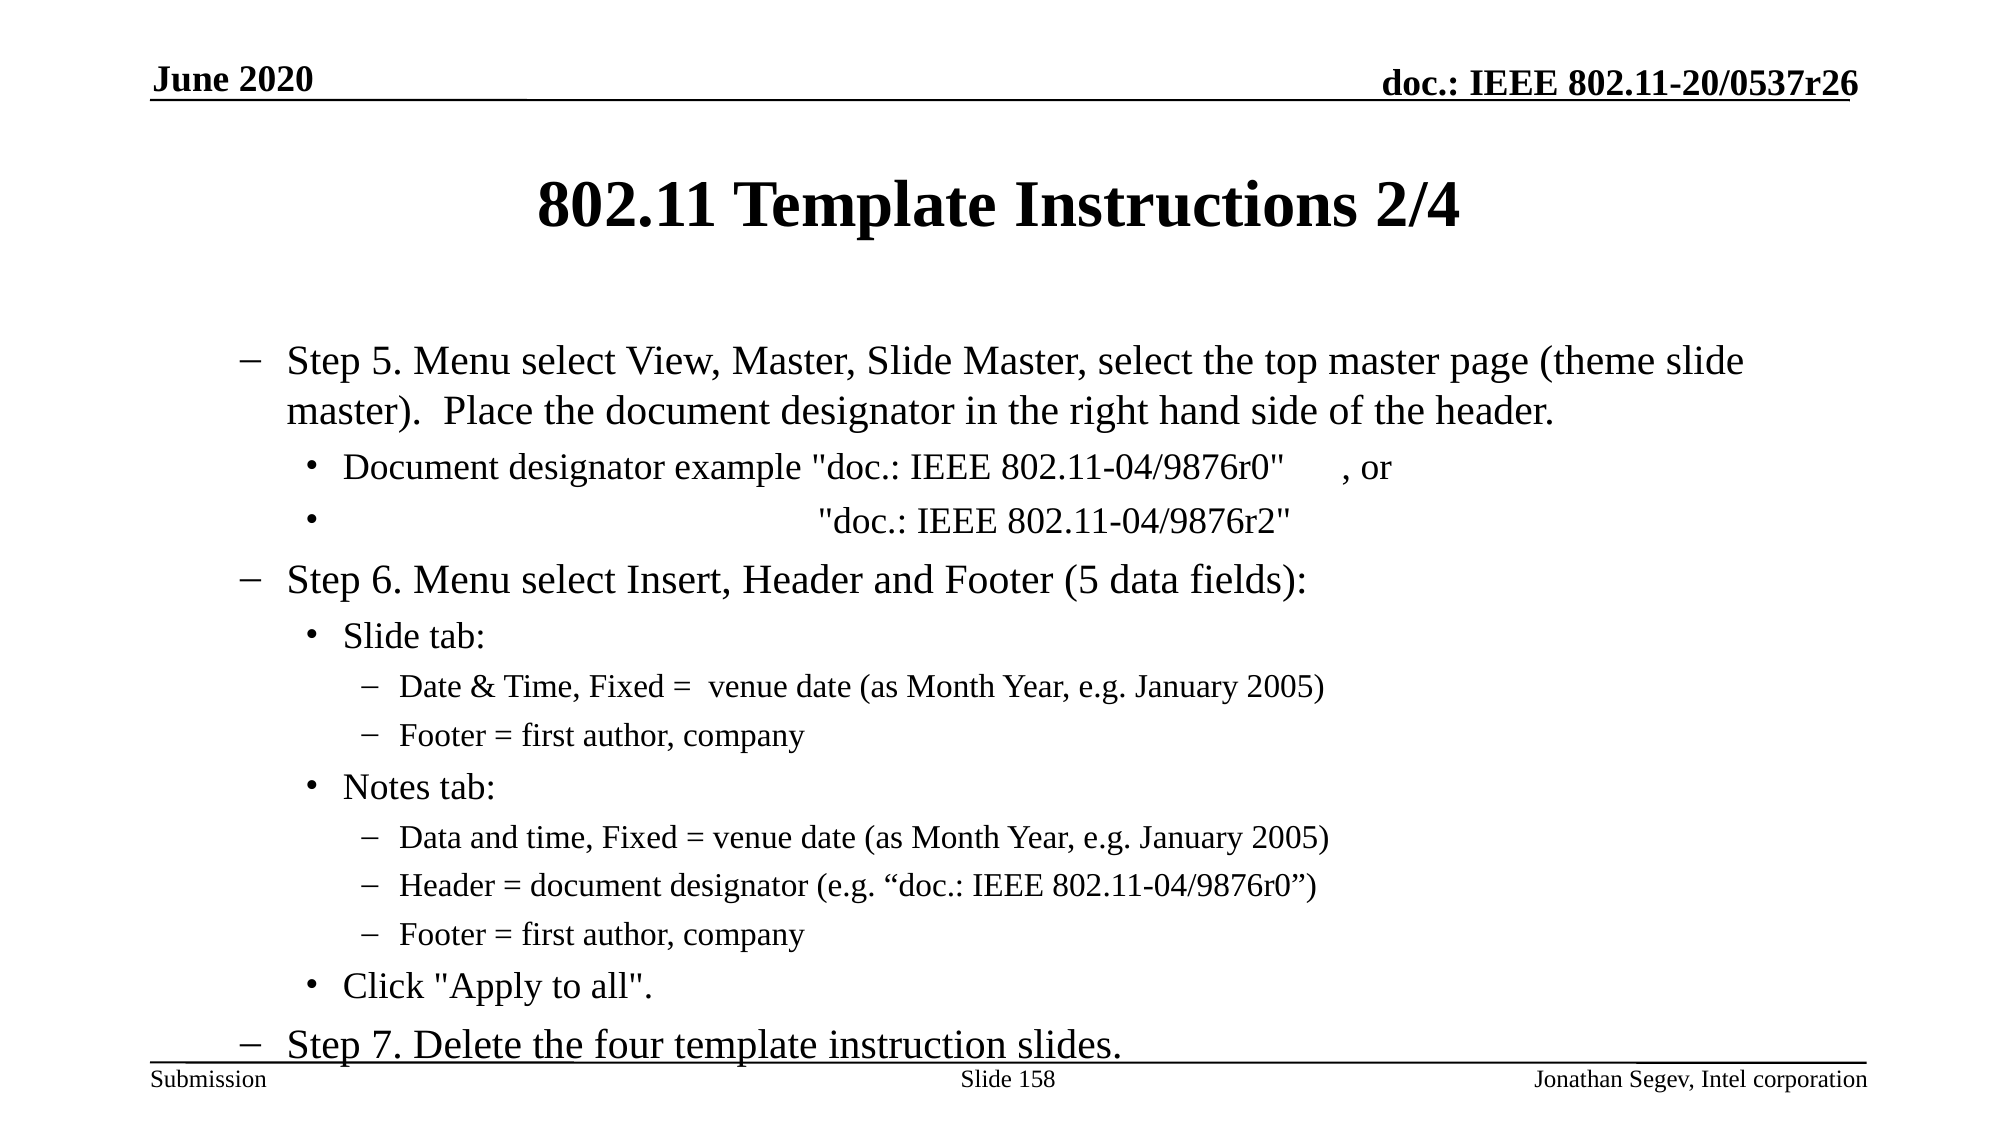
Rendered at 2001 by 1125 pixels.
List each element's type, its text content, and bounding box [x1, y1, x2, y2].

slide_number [152, 54, 563, 100]
footer Jonathan Segev, Intel corporation [1171, 1061, 1869, 1093]
slide_number Slide 158 [950, 1061, 1067, 1123]
list Step 5. Menu select View, Master, Slide Master, select the top master page (theme slide master). Place the document designator in the right hand side of the header. Document designator example "doc.: IEEE 802.11-04/9876r0" , or "doc.: IEEE 802.11-04/9876r2" Step 6. Menu select Insert, Header and Footer (5 data fields): Slide tab: Date & Time, Fixed = venue date (as Month Year, e.g. January 2005) Footer = first author, company Notes tab: Data and time, Fixed = venue date (as Month Year, e.g. January 2005) Header = document designator (e.g. “doc.: IEEE 802.11-04/9876r0”) Footer = first author, company Click "Apply to all". Step 7. Delete the four template instruction slides. [149, 324, 1850, 1000]
title 802.11 Template Instructions 2/4 [149, 112, 1850, 288]
